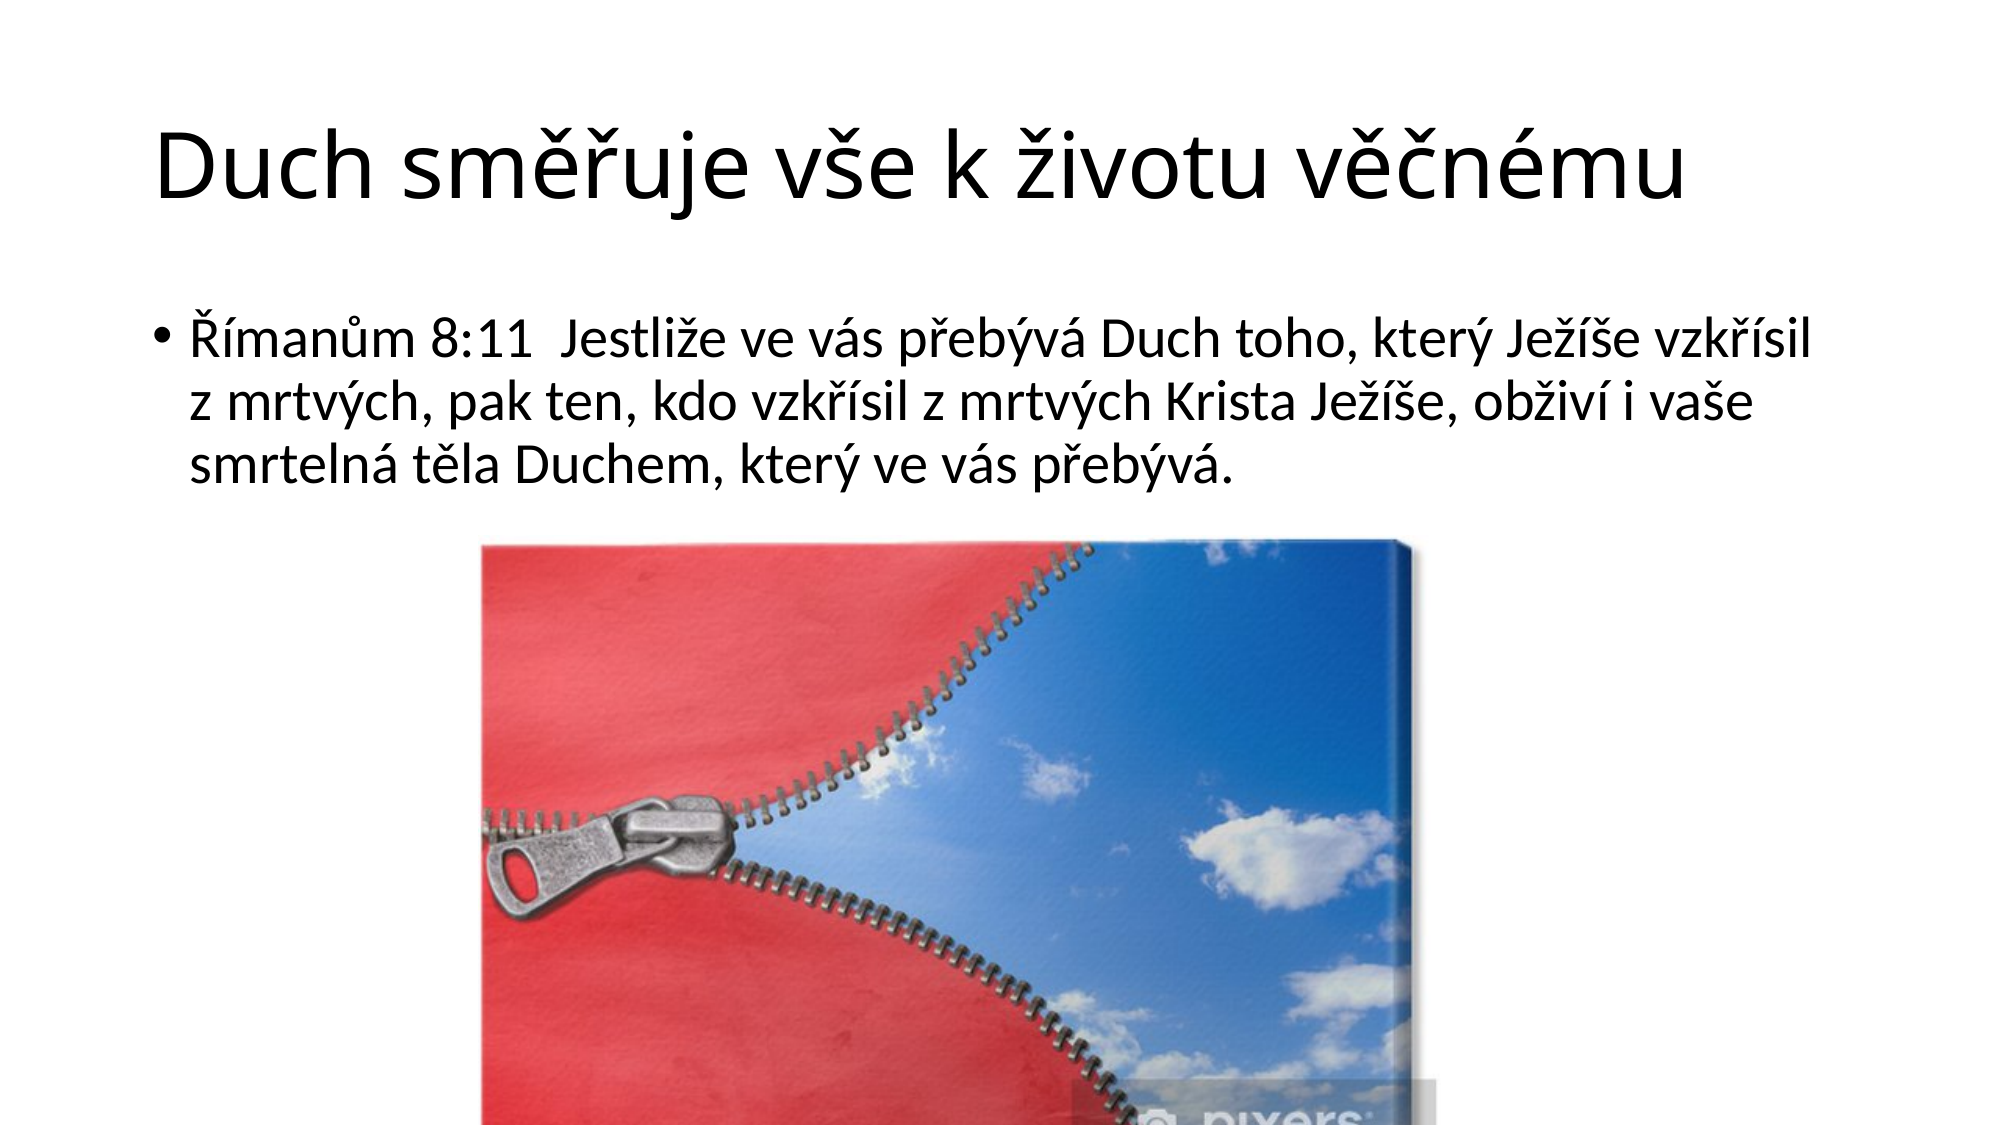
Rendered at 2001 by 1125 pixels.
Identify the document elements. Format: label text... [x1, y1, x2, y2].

list Římanům 8:11 Jestliže ve vás přebývá Duch toho, který Ježíše vzkřísil z mrtvých, pak ten, kdo vzkřísil z mrtvých Krista Ježíše, obživí i vaše smrtelná těla Duchem, který ve vás přebývá. [137, 299, 1863, 1014]
picture [478, 535, 1441, 1125]
title Duch směřuje vše k životu věčnému [137, 59, 1863, 278]
